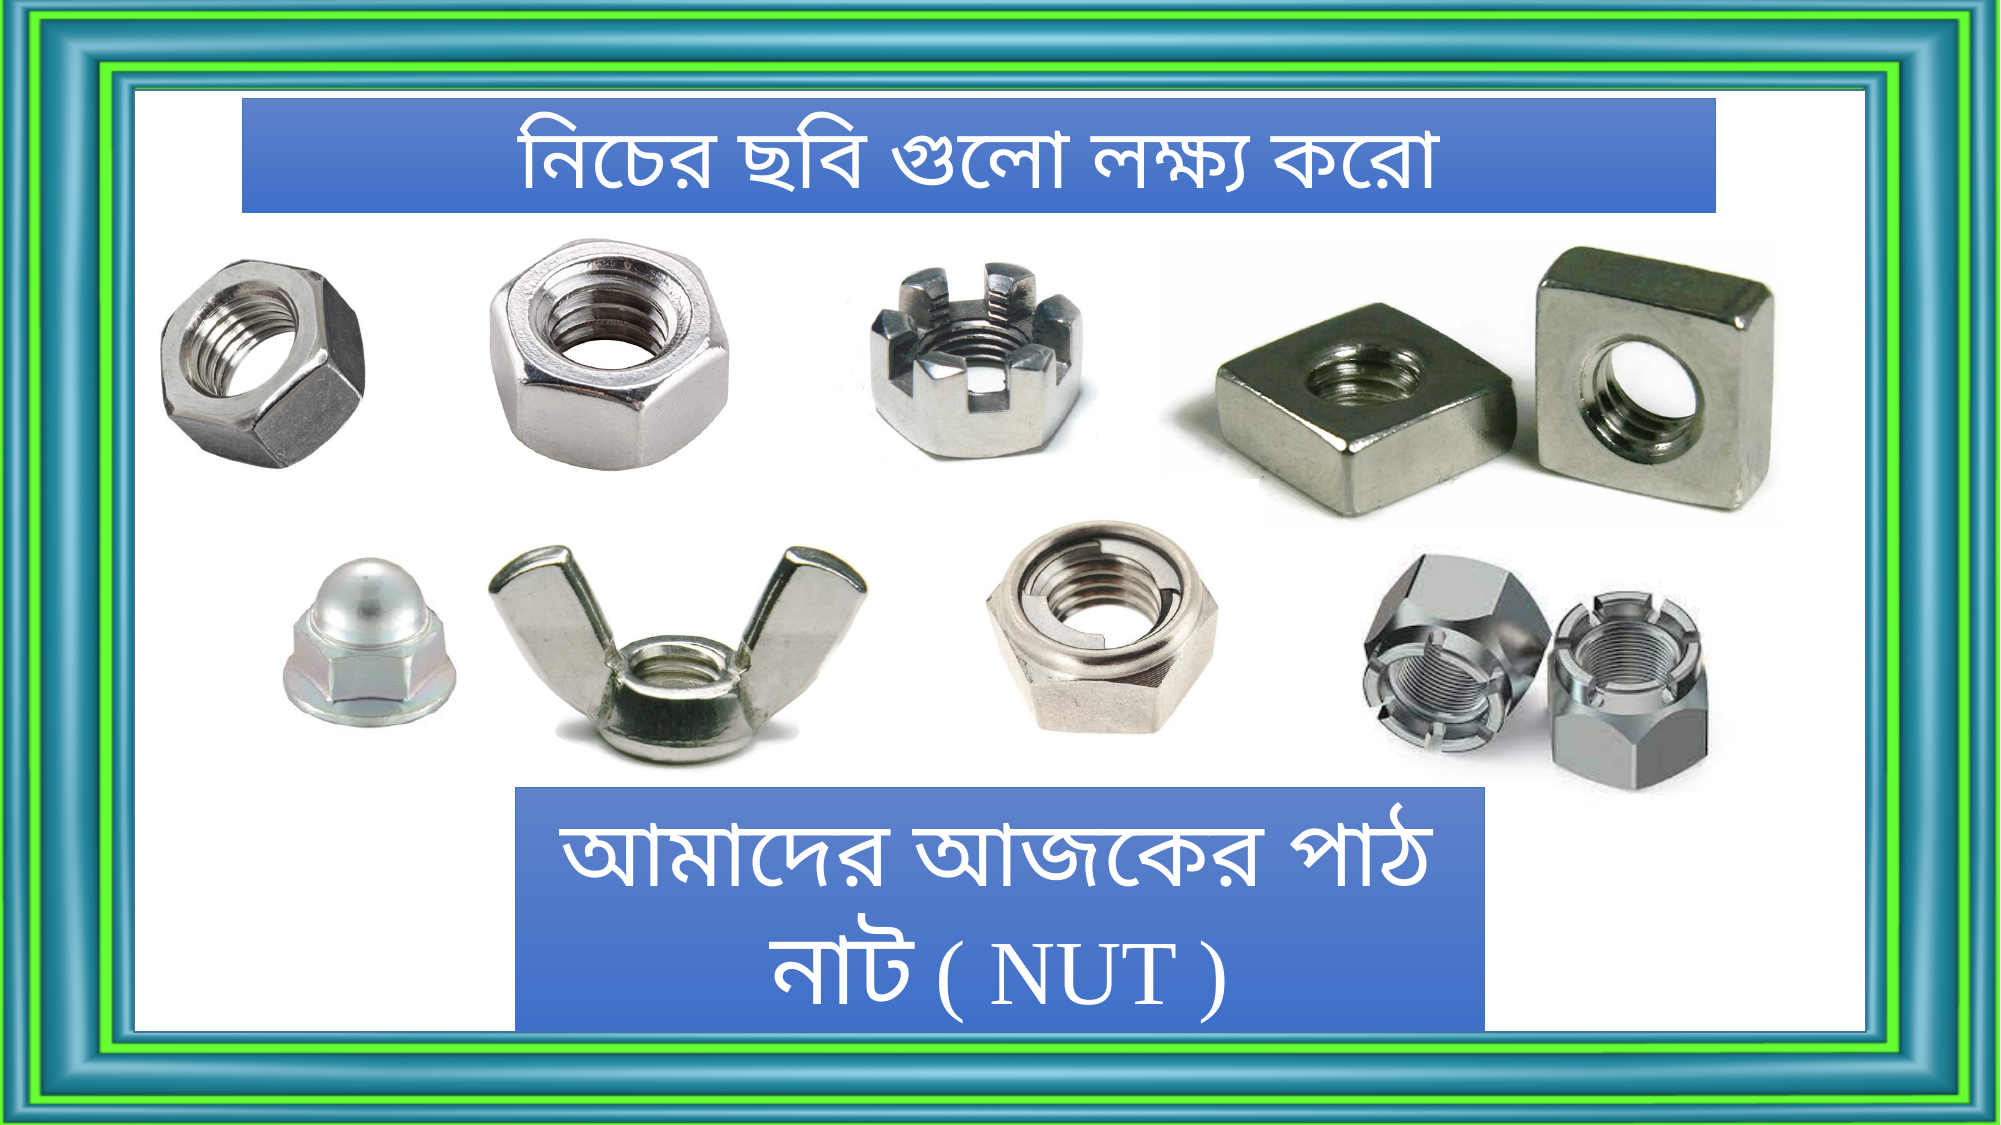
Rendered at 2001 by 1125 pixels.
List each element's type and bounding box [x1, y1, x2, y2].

picture [1324, 532, 1756, 817]
picture [487, 233, 731, 477]
picture [143, 238, 388, 482]
picture [484, 542, 871, 774]
picture [265, 541, 472, 748]
text_box [0, 0, 2000, 1125]
picture [831, 227, 1783, 770]
